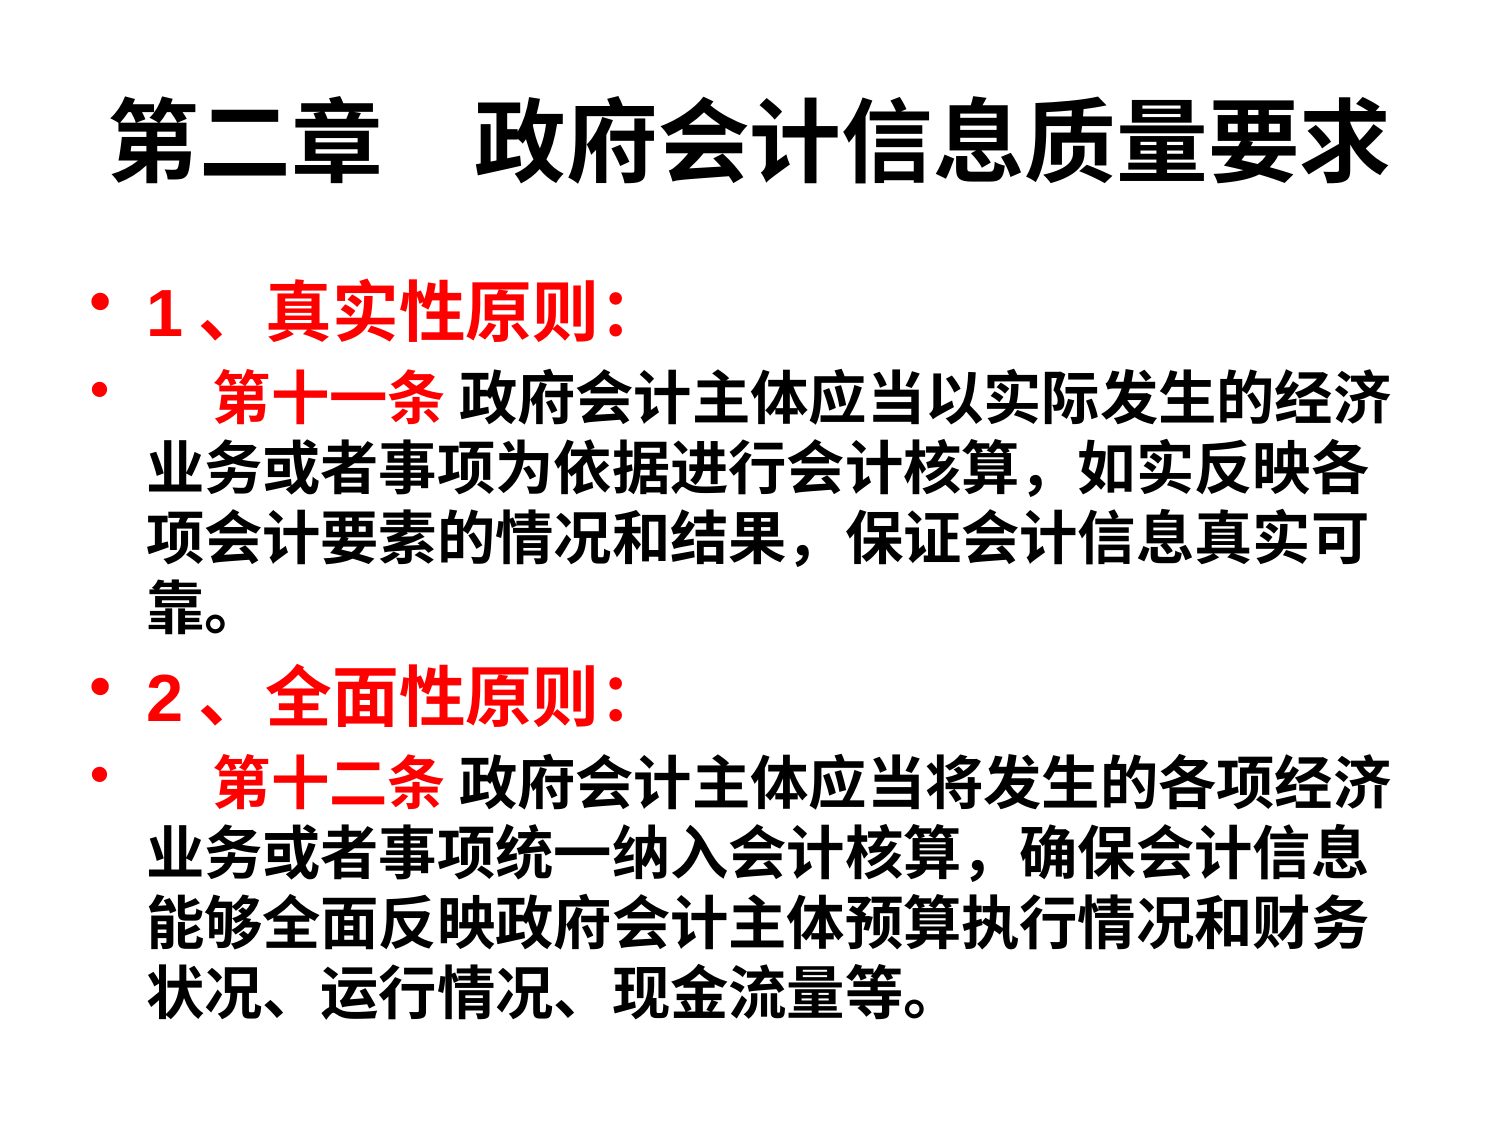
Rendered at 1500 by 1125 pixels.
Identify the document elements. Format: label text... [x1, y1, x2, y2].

title 第二章 政府会计信息质量要求 [74, 44, 1426, 233]
list 1、真实性原则： 第十一条 政府会计主体应当以实际发生的经济业务或者事项为依据进行会计核算，如实反映各项会计要素的情况和结果，保证会计信息真实可靠。 2、全面性原则： 第十二条 政府会计主体应当将发生的各项经济业务或者事项统一纳入会计核算，确保会计信息能够全面反映政府会计主体预算执行情况和财务状况、运行情况、现金流量等。 [74, 262, 1429, 1049]
